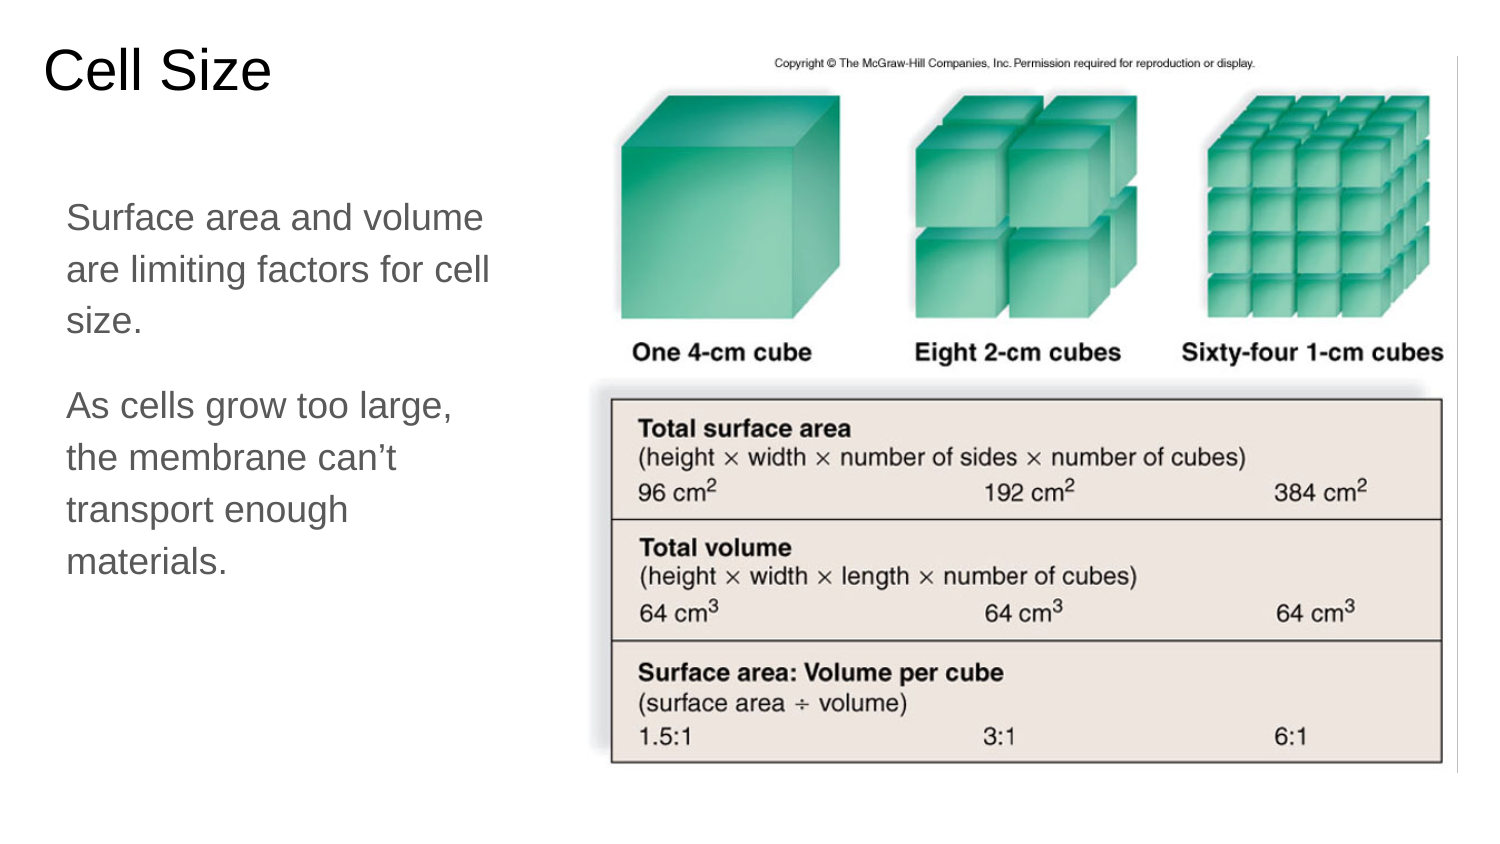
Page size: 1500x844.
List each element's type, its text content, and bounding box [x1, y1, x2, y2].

picture [568, 56, 1458, 773]
title Cell Size [28, 17, 501, 102]
list Surface area and volume are limiting factors for cell size. As cells grow too large, the membrane can’t transport enough materials. [51, 171, 524, 635]
